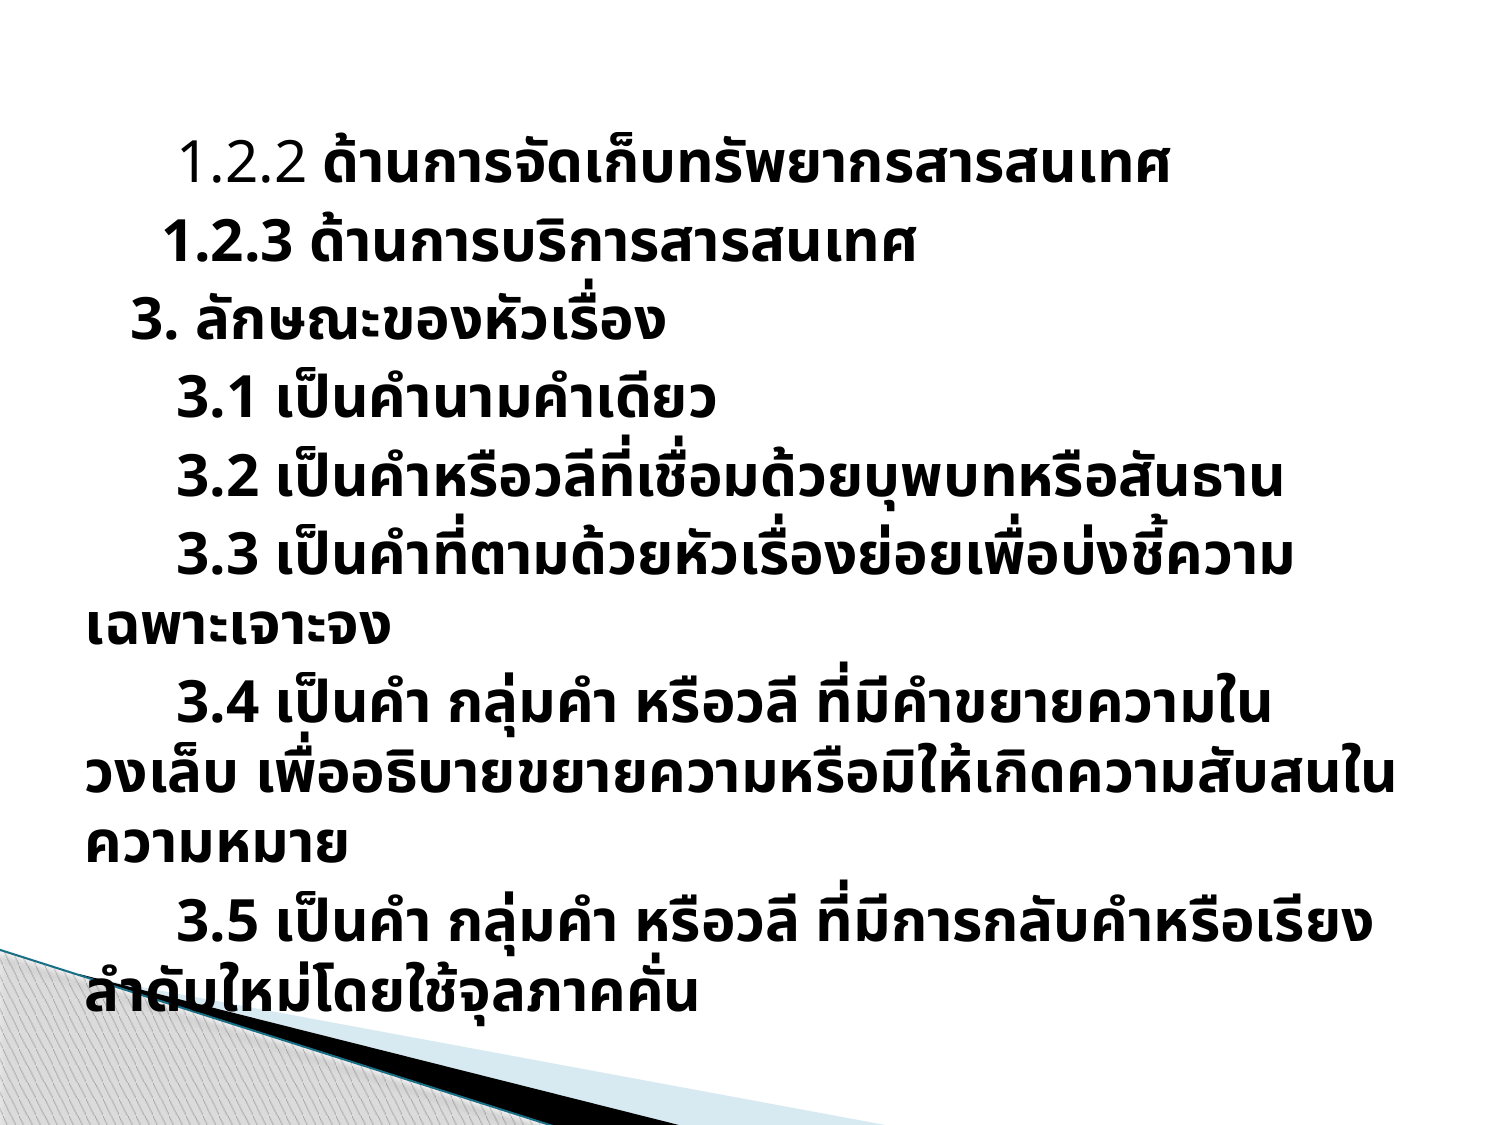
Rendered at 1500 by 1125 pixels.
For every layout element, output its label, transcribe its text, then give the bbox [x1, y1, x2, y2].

list 1.2.2 ด้านการจัดเก็บทรัพยากรสารสนเทศ 1.2.3 ด้านการบริการสารสนเทศ 3. ลักษณะของหัวเรื่อง 3.1 เป็นคำนามคำเดียว 3.2 เป็นคำหรือวลีที่เชื่อมด้วยบุพบทหรือสันธาน 3.3 เป็นคำที่ตามด้วยหัวเรื่องย่อยเพื่อบ่งชี้ความเฉพาะเจาะจง 3.4 เป็นคำ กลุ่มคำ หรือวลี ที่มีคำขยายความในวงเล็บ เพื่ออธิบายขยายความหรือมิให้เกิดความสับสนในความหมาย 3.5 เป็นคำ กลุ่มคำ หรือวลี ที่มีการกลับคำหรือเรียงลำดับใหม่โดยใช้จุลภาคคั่น [70, 117, 1442, 950]
